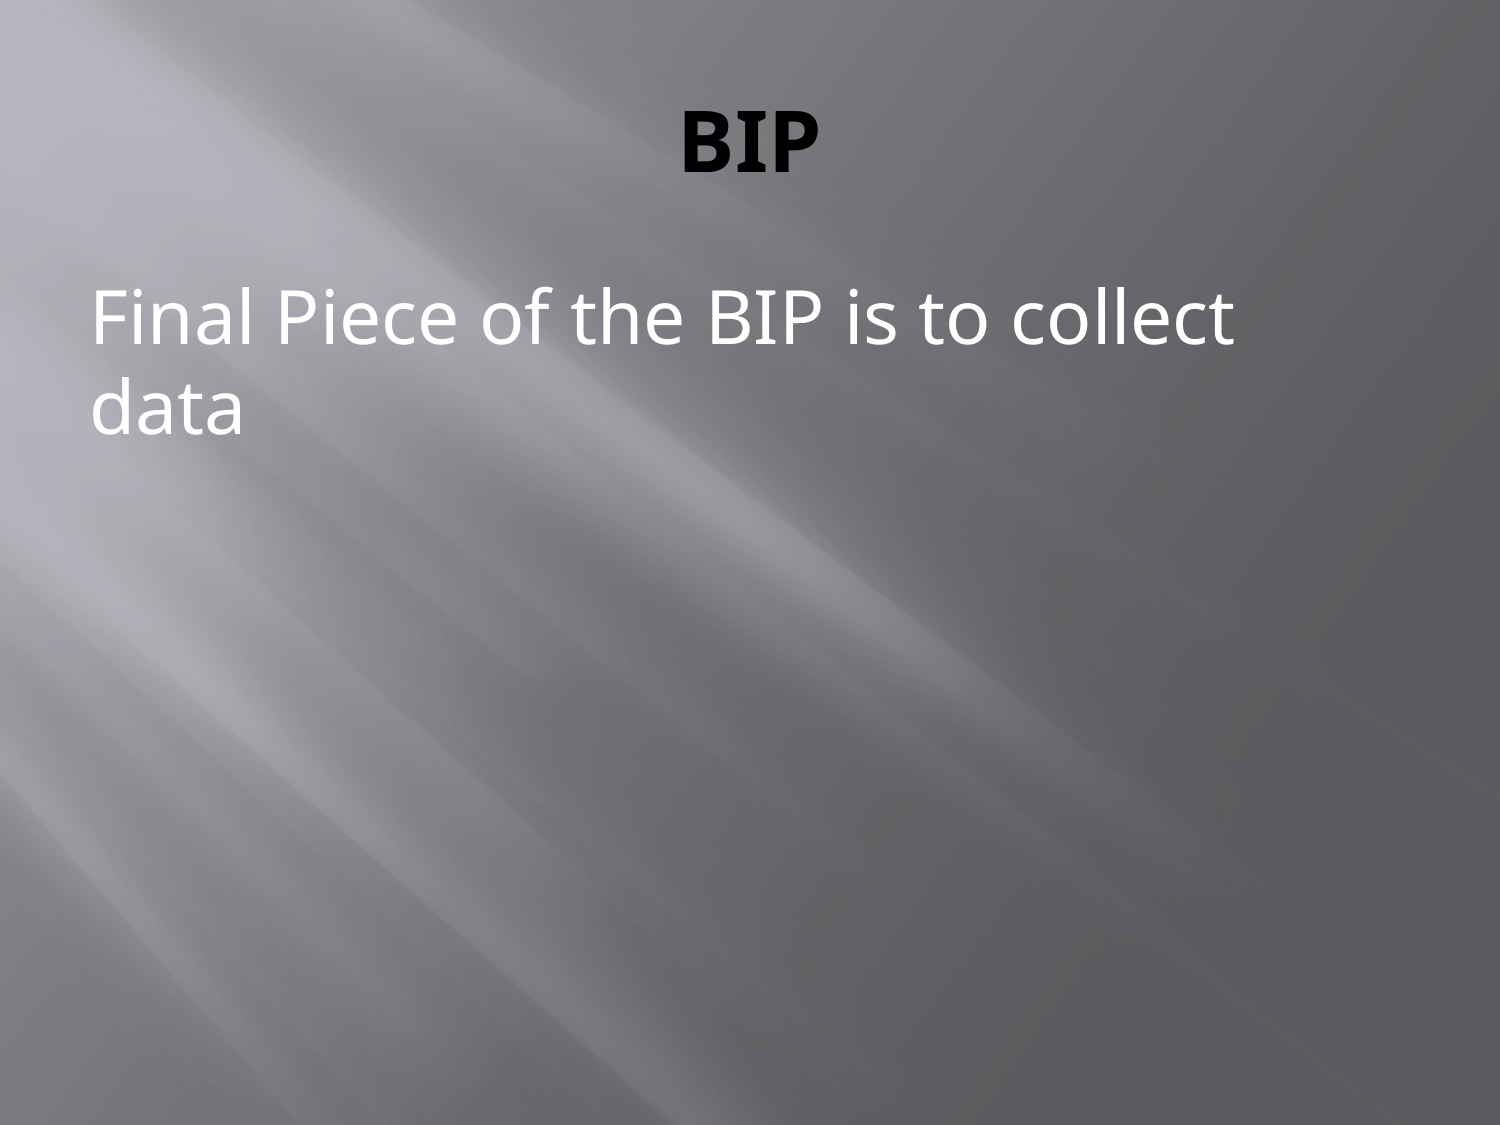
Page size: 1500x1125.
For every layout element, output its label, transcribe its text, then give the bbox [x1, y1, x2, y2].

title BIP [75, 45, 1425, 233]
list Final Piece of the BIP is to collect data [75, 262, 1425, 1035]
